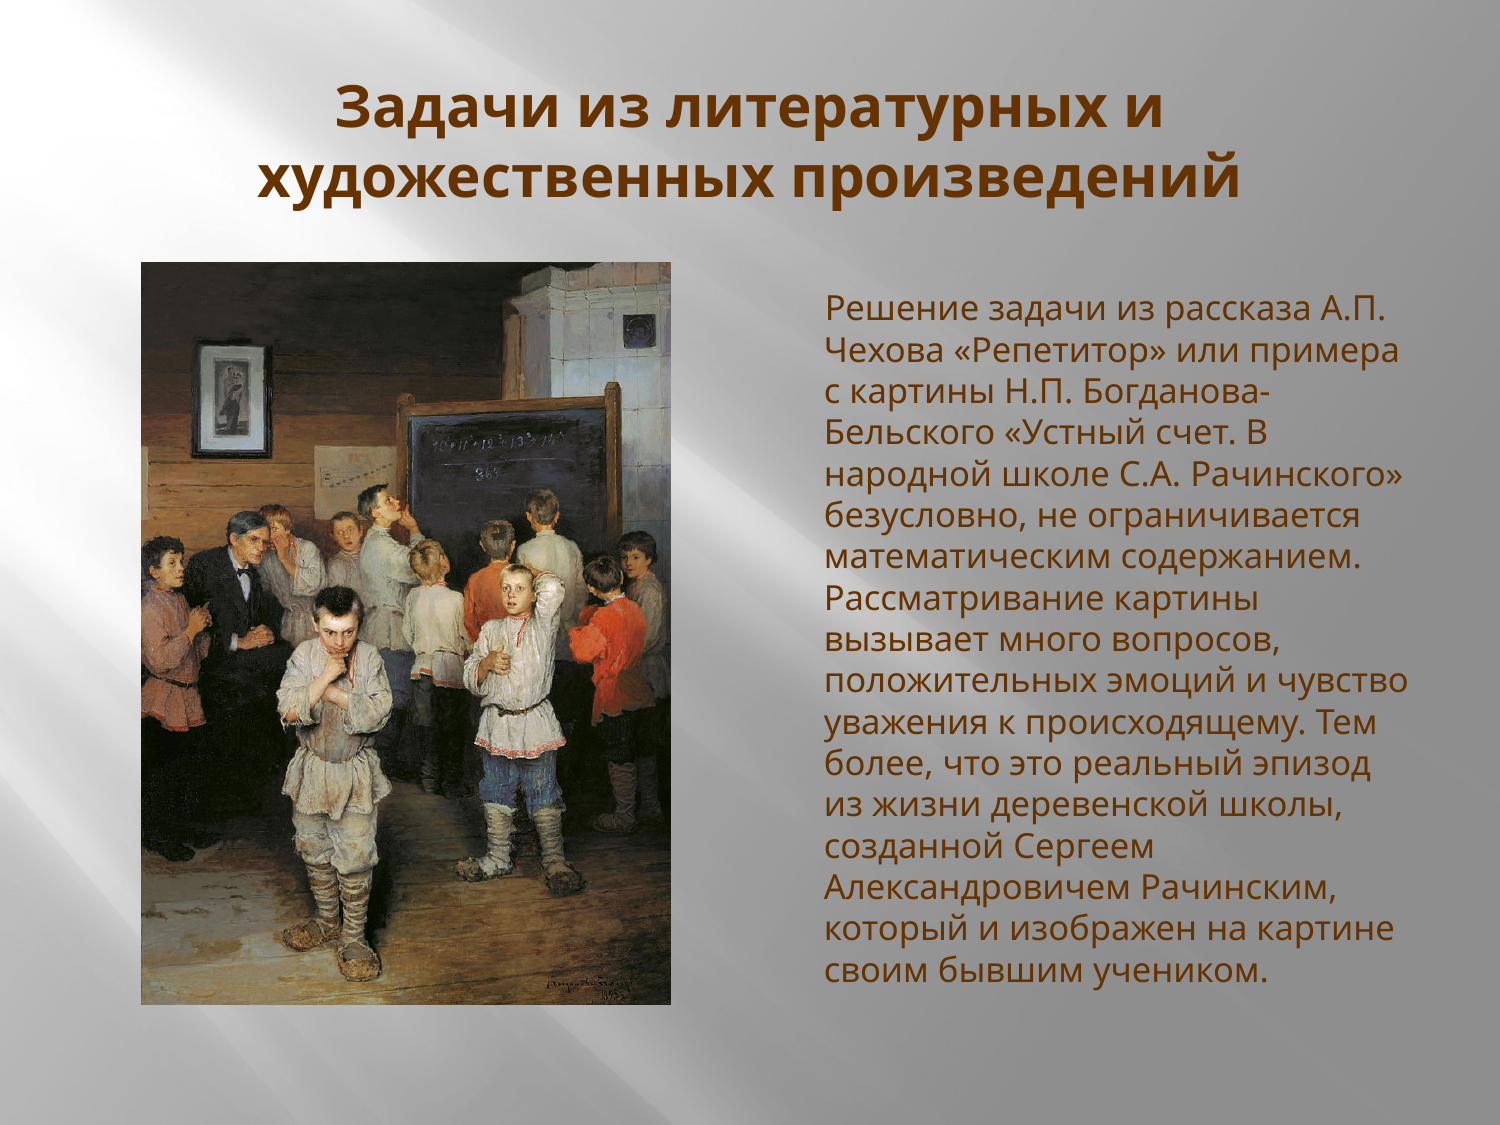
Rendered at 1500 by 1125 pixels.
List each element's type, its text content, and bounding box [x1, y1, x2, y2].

list Решение задачи из рассказа А.П. Чехова «Репетитор» или примера с картины Н.П. Богданова-Бельского «Устный счет. В народной школе С.А. Рачинского» безусловно, не ограничивается математическим содержанием. Рассматривание картины вызывает много вопросов, положительных эмоций и чувство уважения к происходящему. Тем более, что это реальный эпизод из жизни деревенской школы, созданной Сергеем Александровичем Рачинским, который и изображен на картине своим бывшим учеником. [726, 278, 1425, 1059]
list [141, 262, 671, 1006]
title Задачи из литературных и художественных произведений [75, 45, 1425, 233]
